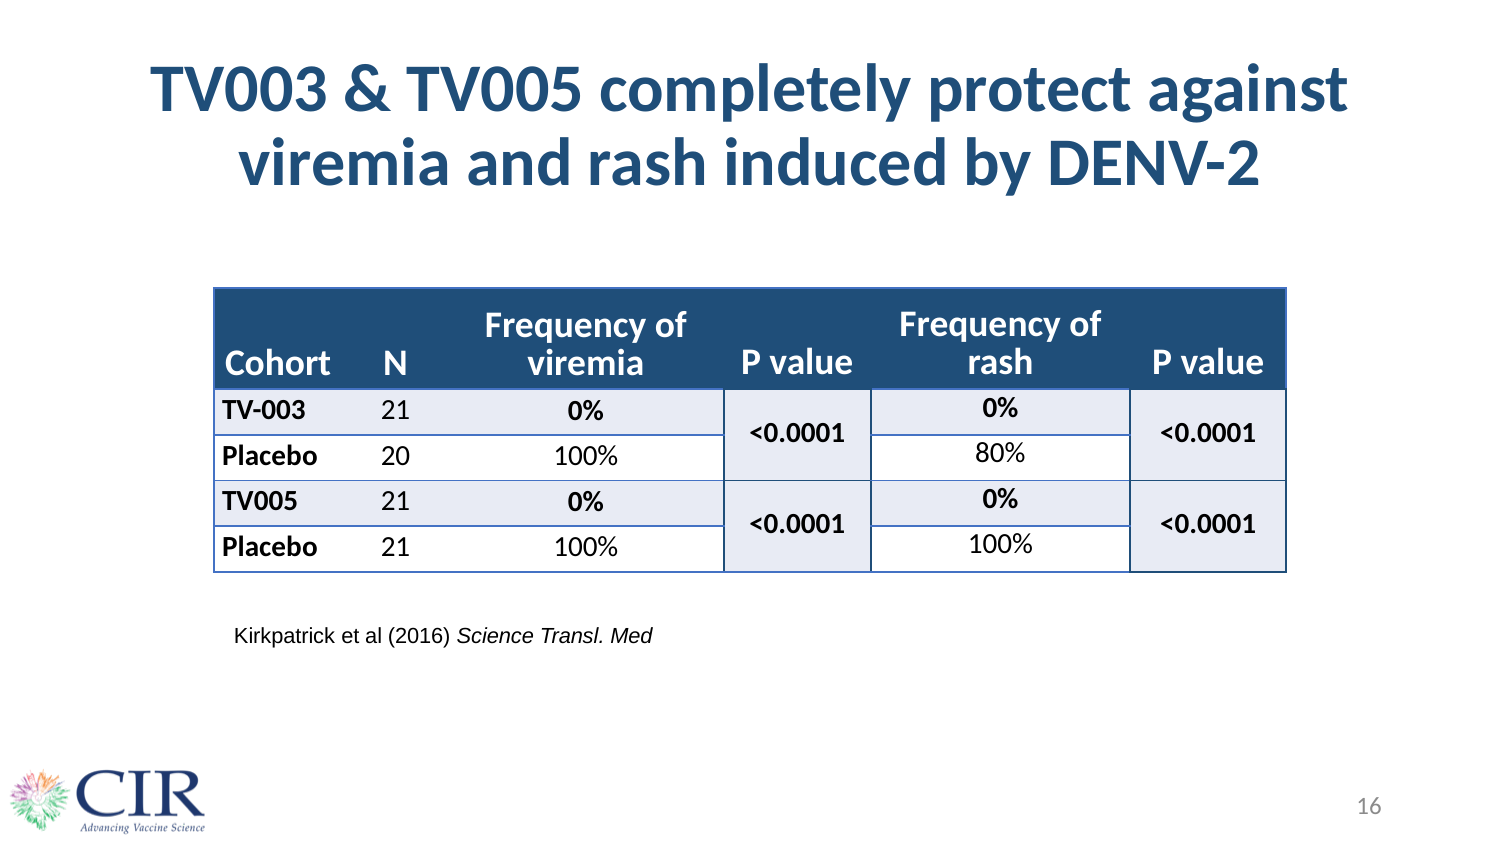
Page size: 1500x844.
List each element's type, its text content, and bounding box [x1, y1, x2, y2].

table_cell 20 [343, 436, 448, 480]
table_cell 0% [872, 390, 1129, 434]
table_cell 0% [448, 481, 723, 525]
table_header Frequency of viremia [448, 289, 724, 388]
table_cell <0.0001 [1131, 481, 1285, 571]
table_cell <0.0001 [725, 390, 870, 480]
table_header P value [724, 289, 871, 388]
table_cell 0% [448, 390, 723, 434]
table_cell 0% [872, 481, 1129, 525]
table_cell 100% [448, 527, 723, 571]
table_header N [343, 289, 448, 388]
table_cell <0.0001 [725, 481, 870, 571]
title TV003 & TV005 completely protect against viremia and rash induced by DENV-2 [103, 44, 1397, 208]
table_cell 21 [343, 481, 448, 525]
table_header Cohort [215, 289, 343, 388]
table_cell TV-003 [215, 390, 343, 434]
table_cell TV005 [215, 481, 343, 525]
table_cell 80% [872, 436, 1129, 480]
table_cell Placebo [215, 436, 343, 480]
slide_number 16 [1059, 782, 1397, 828]
text_box Kirkpatrick et al (2016) Science Transl. Med [219, 614, 668, 655]
table_cell 100% [448, 436, 723, 480]
table_header Frequency of rash [871, 289, 1130, 388]
table_cell <0.0001 [1131, 390, 1285, 480]
picture [0, 759, 217, 844]
table_cell Placebo [215, 527, 343, 571]
table_cell 100% [872, 527, 1129, 571]
table_cell 21 [343, 527, 448, 571]
table_header P value [1130, 289, 1285, 388]
table_cell 21 [343, 390, 448, 434]
